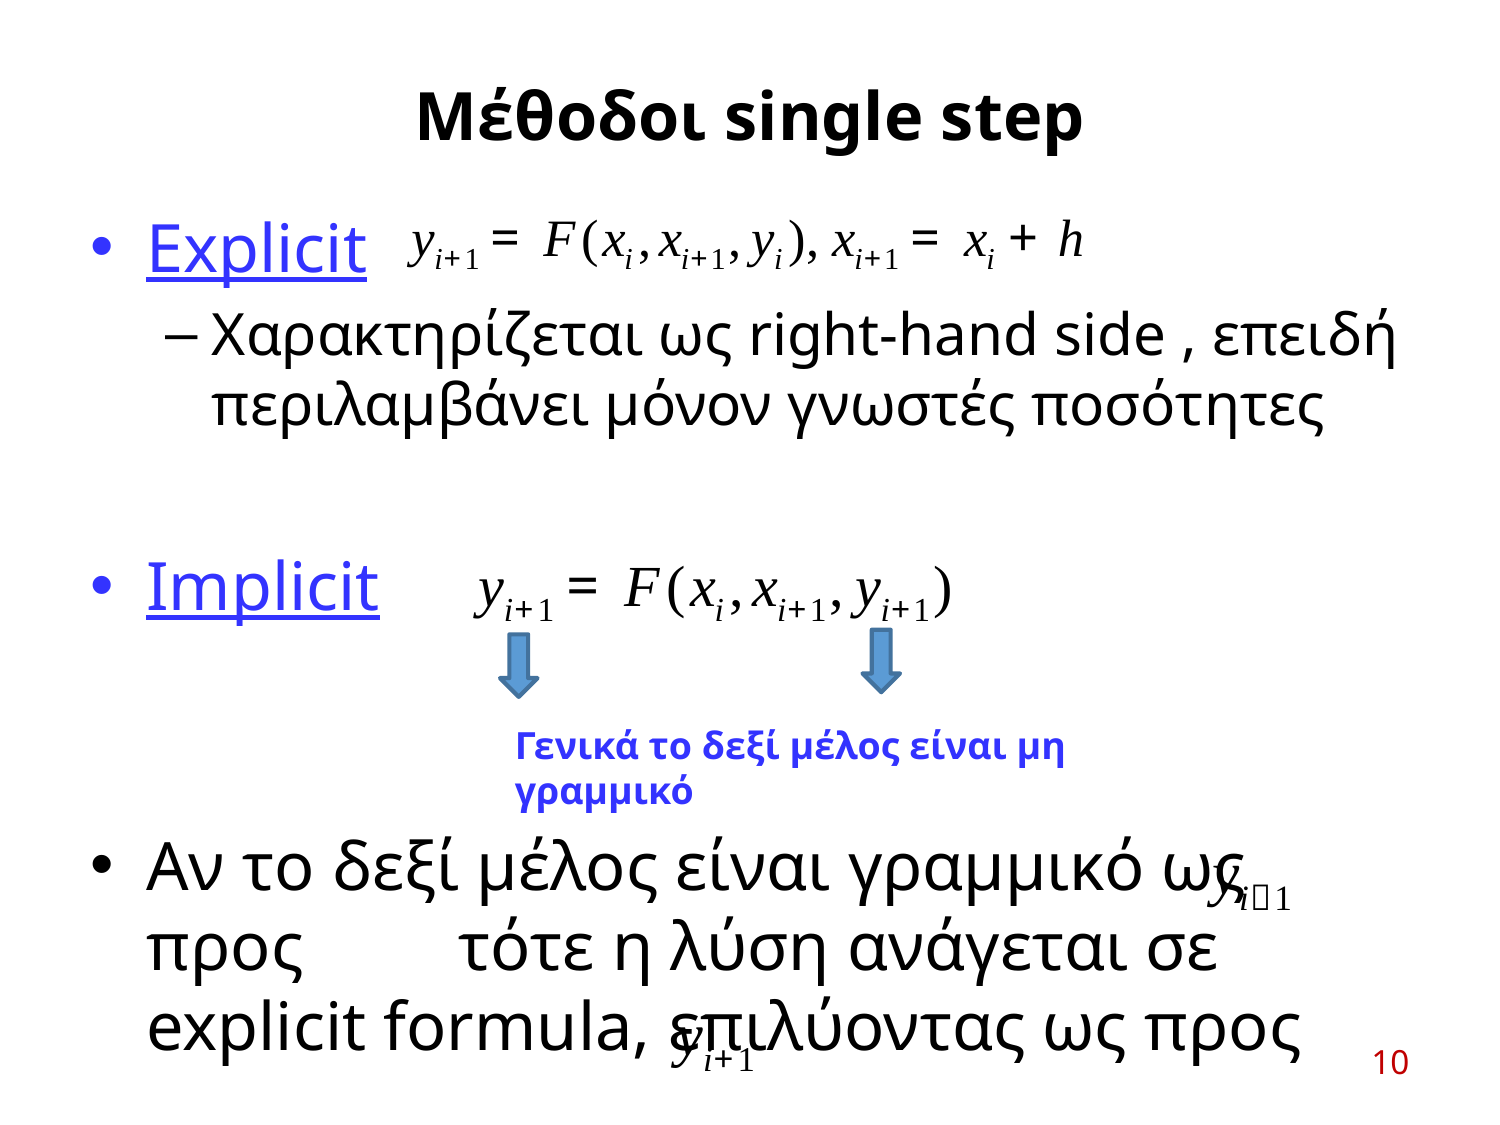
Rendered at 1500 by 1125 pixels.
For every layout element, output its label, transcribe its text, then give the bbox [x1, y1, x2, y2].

title Μέθοδοι single step [75, 45, 1425, 184]
text_box [498, 643, 540, 699]
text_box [663, 999, 763, 1087]
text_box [399, 206, 1094, 283]
text_box [860, 643, 902, 695]
list Explicit Χαρακτηρίζεται ως right-hand side , επειδή περιλαμβάνει μόνον γνωστές ποσότητες Implicit Αν το δεξί μέλος είναι γραμμικό ως προς τότε η λύση ανάγεται σε explicit formula, επιλύοντας ως προς [75, 198, 1425, 941]
picture [1199, 837, 1300, 926]
text_box Γενικά το δεξί μέλος είναι μη γραμμικό [424, 714, 1175, 820]
slide_number 10 [1074, 1034, 1425, 1095]
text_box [465, 551, 961, 636]
